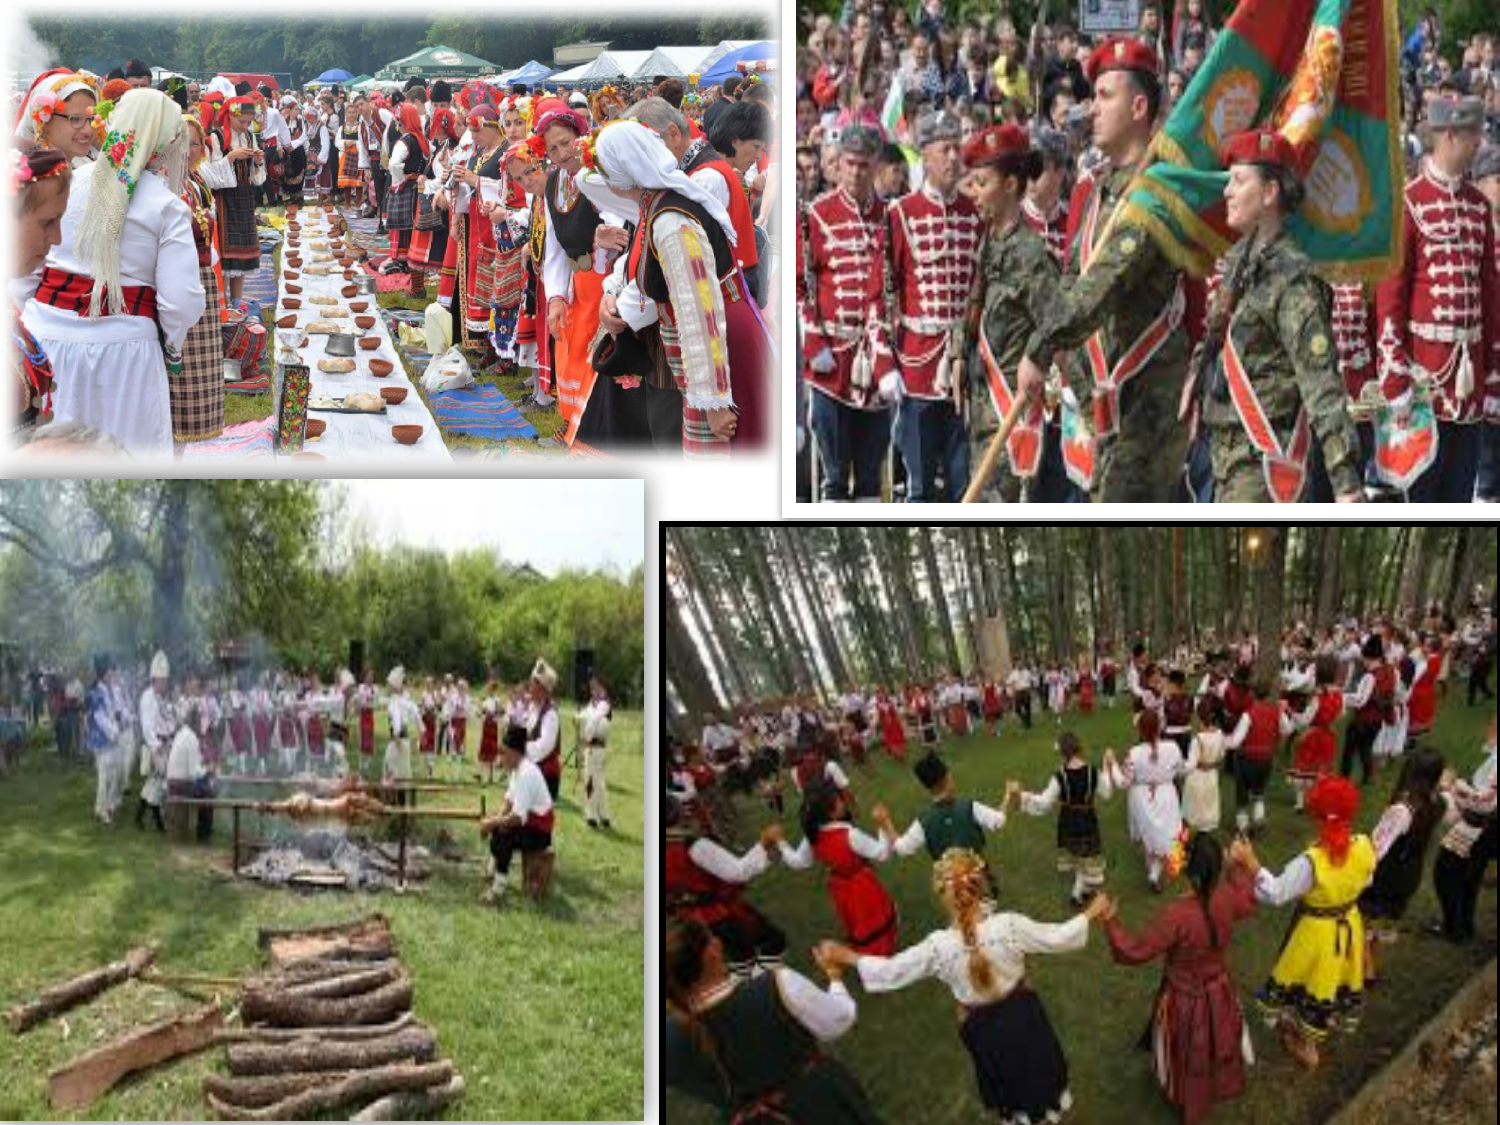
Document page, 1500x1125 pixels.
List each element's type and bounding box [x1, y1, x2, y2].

list [0, 0, 786, 469]
picture [796, 0, 1500, 504]
picture [665, 526, 1498, 1125]
picture [0, 479, 644, 1121]
